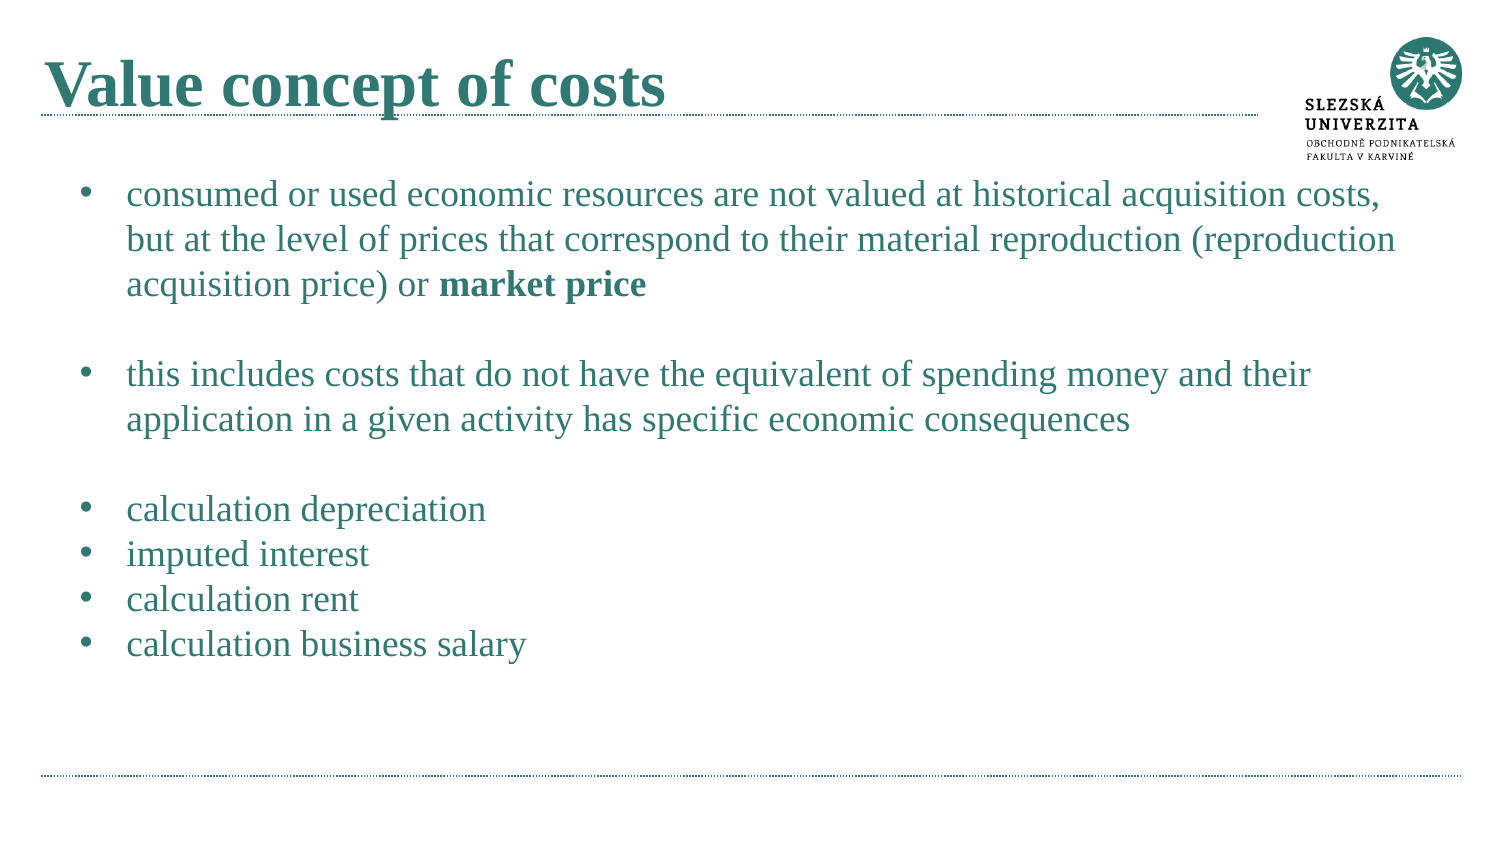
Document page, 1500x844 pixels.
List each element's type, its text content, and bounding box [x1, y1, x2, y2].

title Value concept of costs [29, 32, 1282, 103]
text_box consumed or used economic resources are not valued at historical acquisition costs, but at the level of prices that correspond to their material reproduction (reproduction acquisition price) or market price this includes costs that do not have the equivalent of spending money and their application in a given activity has specific economic consequences calculation depreciation imputed interest calculation rent calculation business salary [64, 161, 1424, 717]
picture [1305, 37, 1462, 160]
